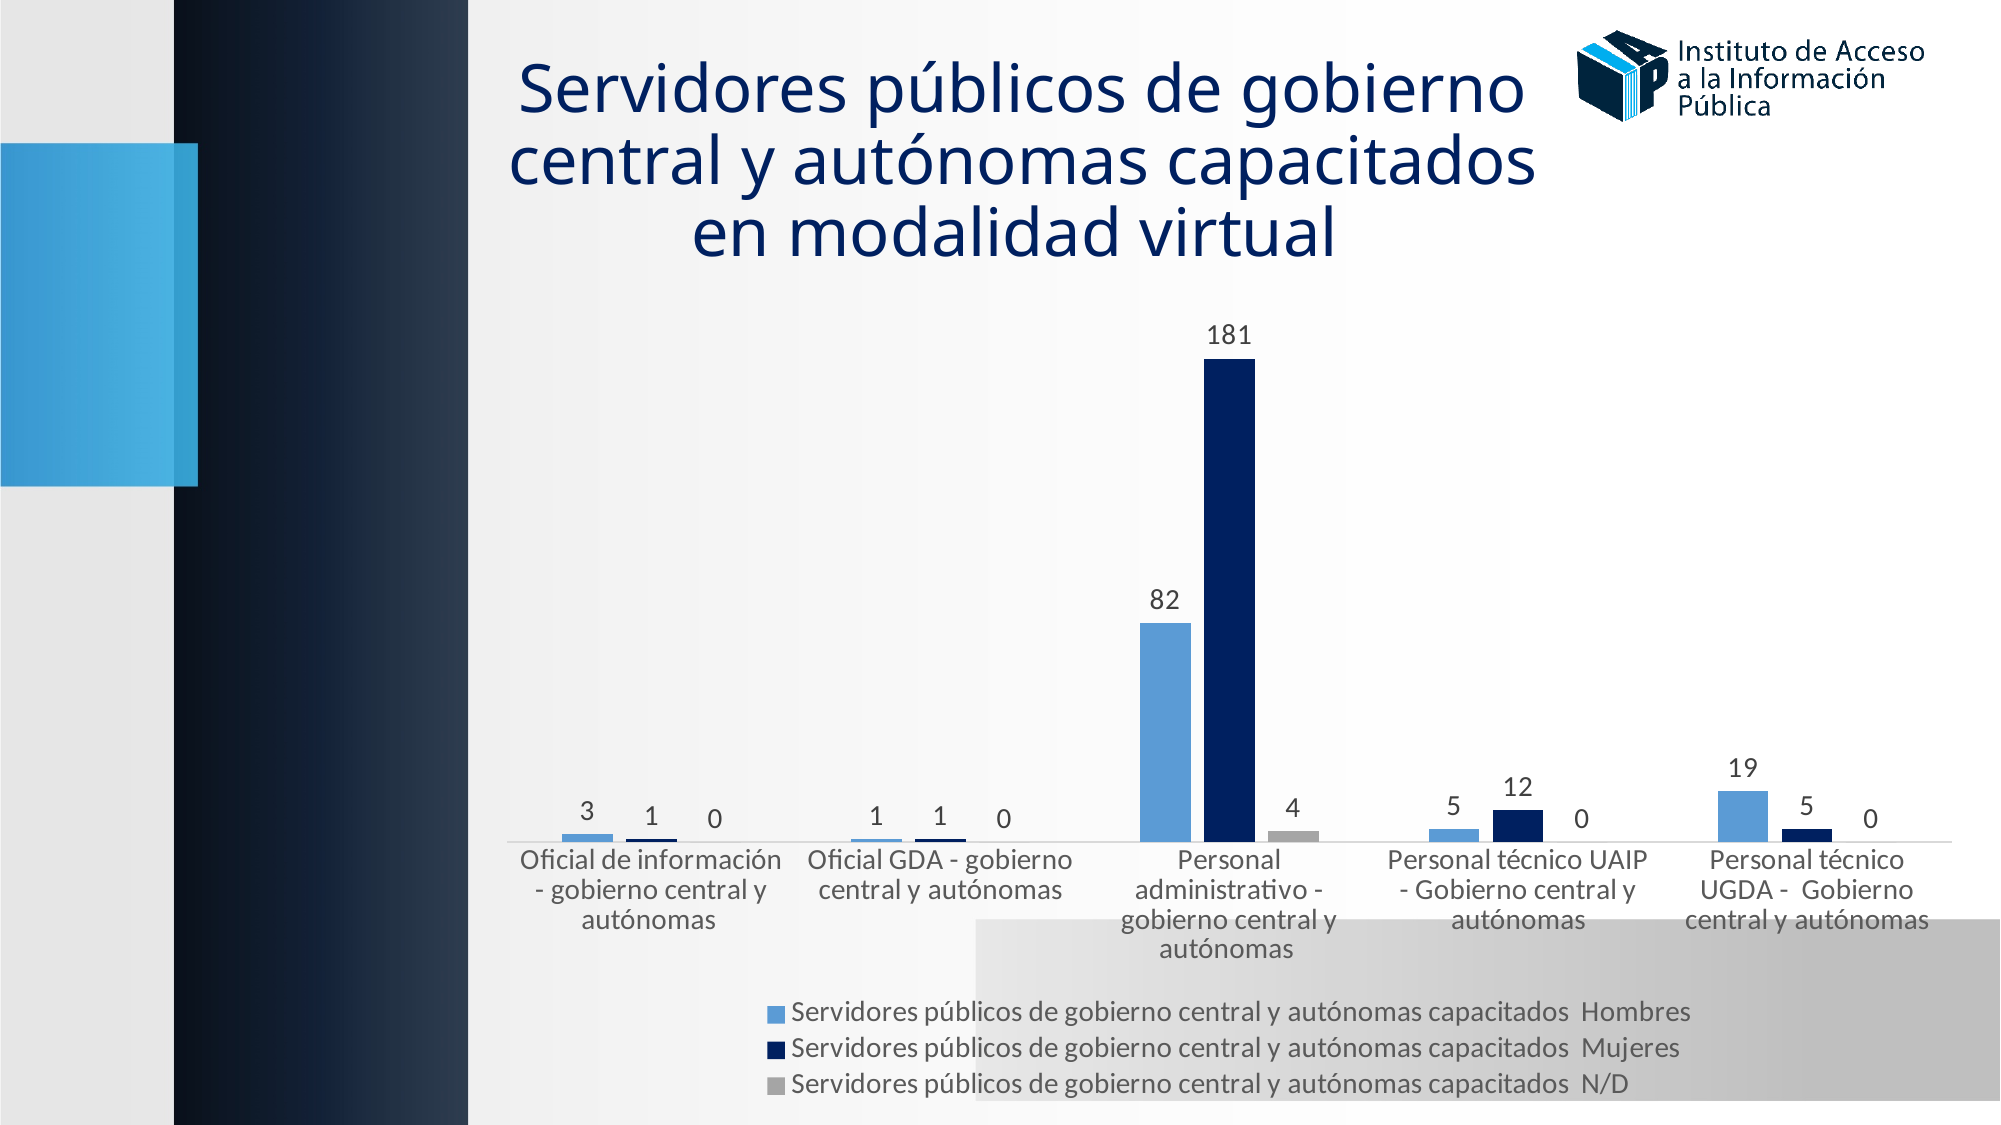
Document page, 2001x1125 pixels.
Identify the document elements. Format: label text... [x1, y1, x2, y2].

chart [477, 291, 1982, 1108]
text_box Servidores públicos de gobierno central y autónomas capacitados en modalidad virtual [477, 34, 1570, 291]
picture [0, 0, 2000, 1125]
